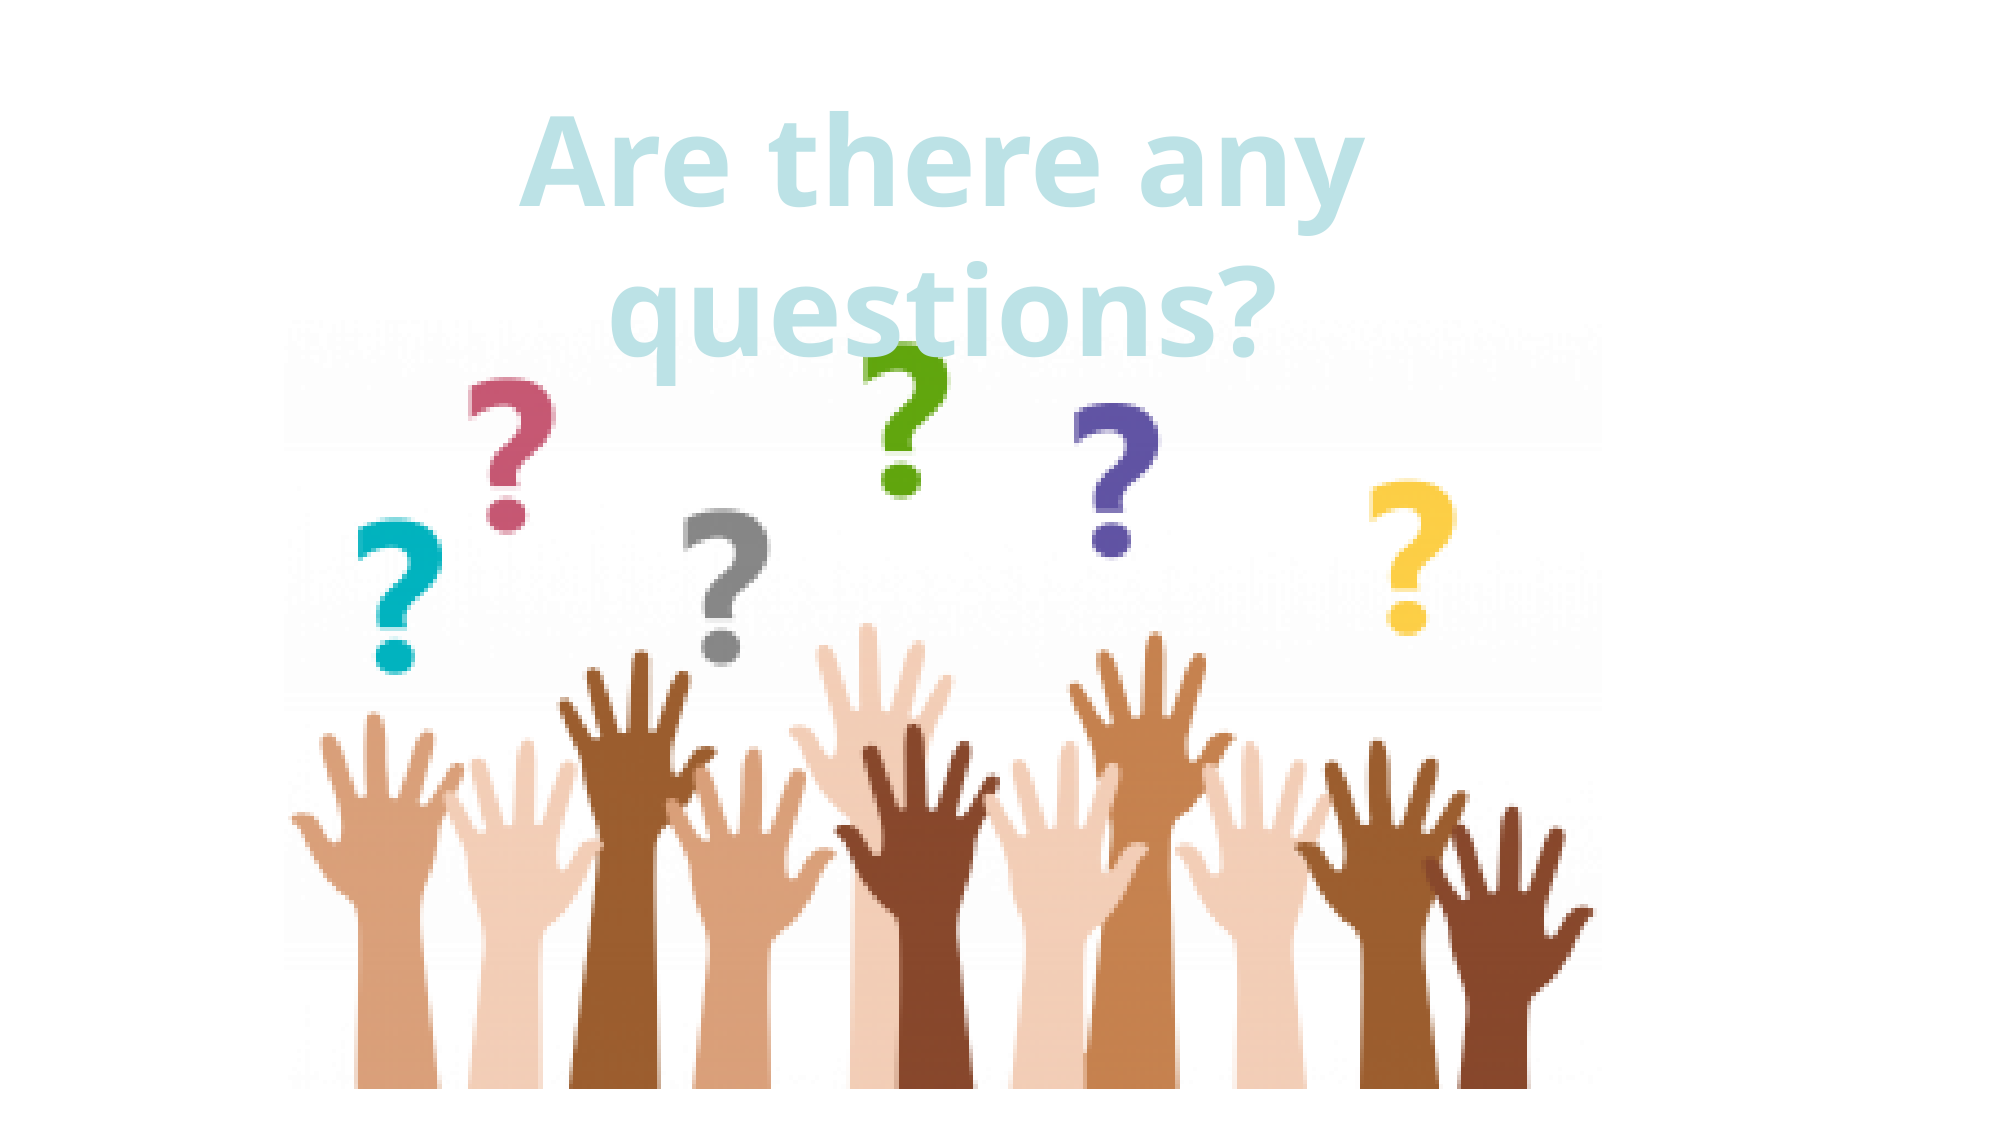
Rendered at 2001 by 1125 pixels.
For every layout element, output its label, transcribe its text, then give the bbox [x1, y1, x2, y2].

text_box Are there any questions? [266, 74, 1620, 389]
picture [283, 320, 1602, 1090]
